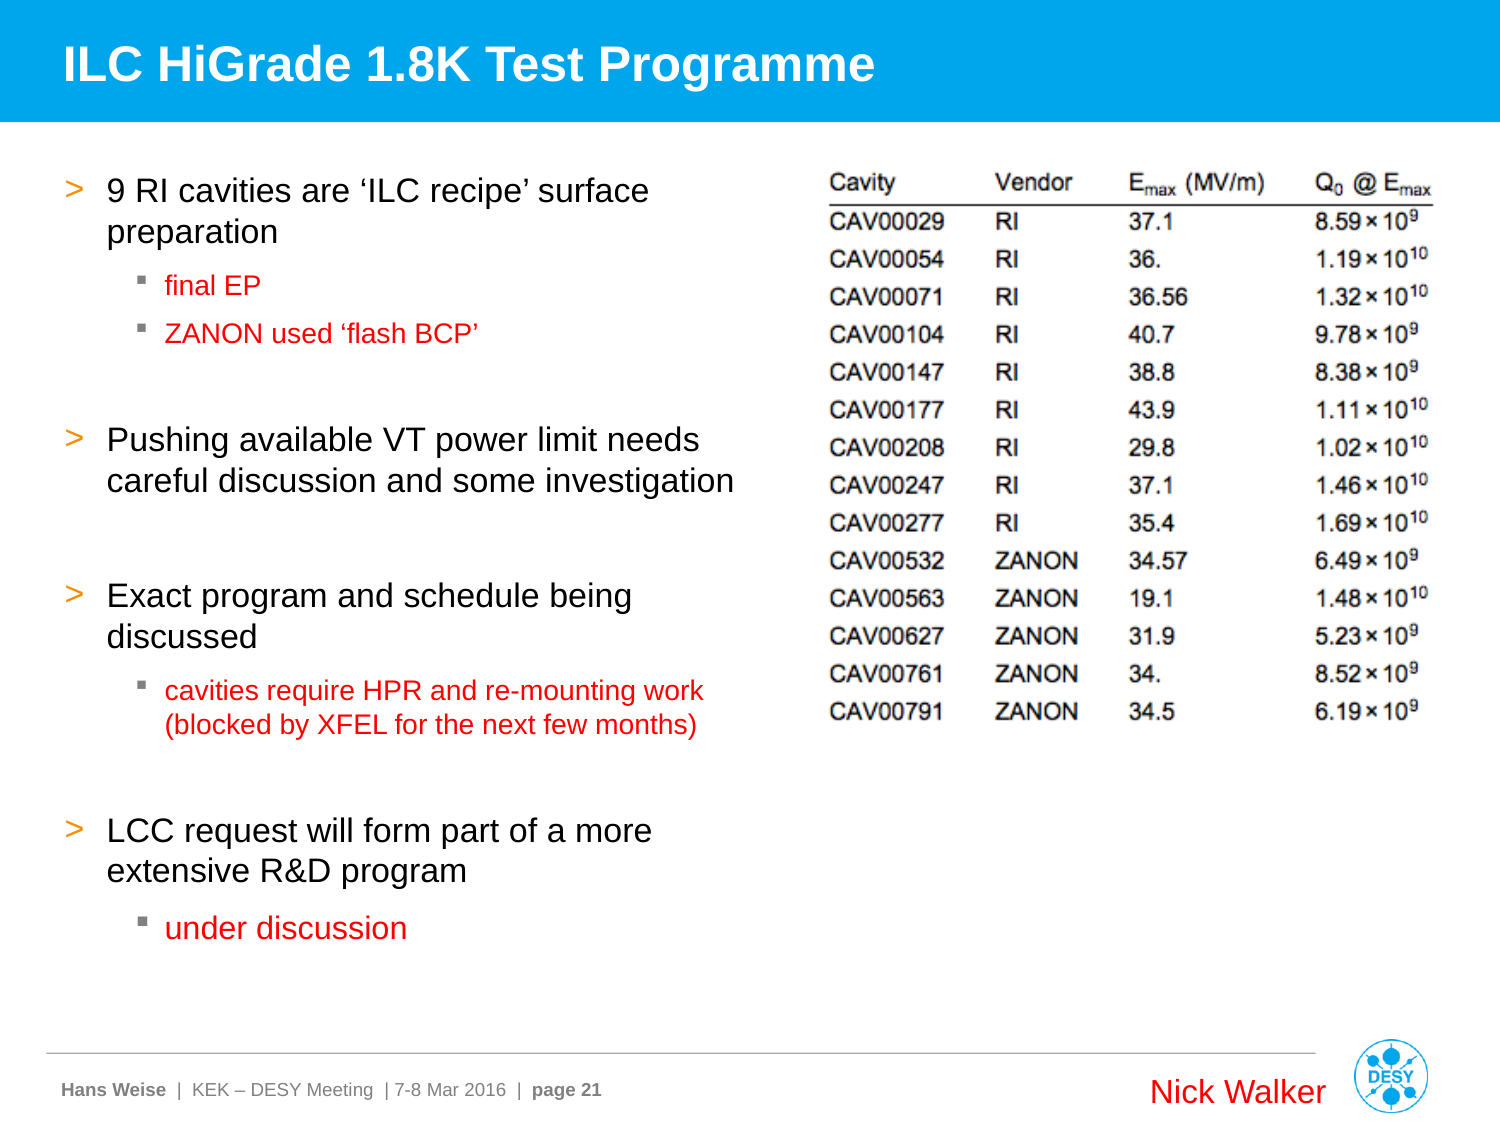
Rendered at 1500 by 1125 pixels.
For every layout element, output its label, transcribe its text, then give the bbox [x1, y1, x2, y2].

picture [821, 160, 1443, 734]
title ILC HiGrade 1.8K Test Programme [47, 16, 1446, 107]
text_box Nick Walker [965, 1063, 1342, 1118]
list 9 RI cavities are ‘ILC recipe’ surface preparation final EP ZANON used ‘flash BCP’ Pushing available VT power limit needs careful discussion and some investigation Exact program and schedule being discussed cavities require HPR and re-mounting work (blocked by XFEL for the next few months) LCC request will form part of a more extensive R&D program under discussion [49, 160, 768, 977]
picture [1354, 1039, 1428, 1113]
